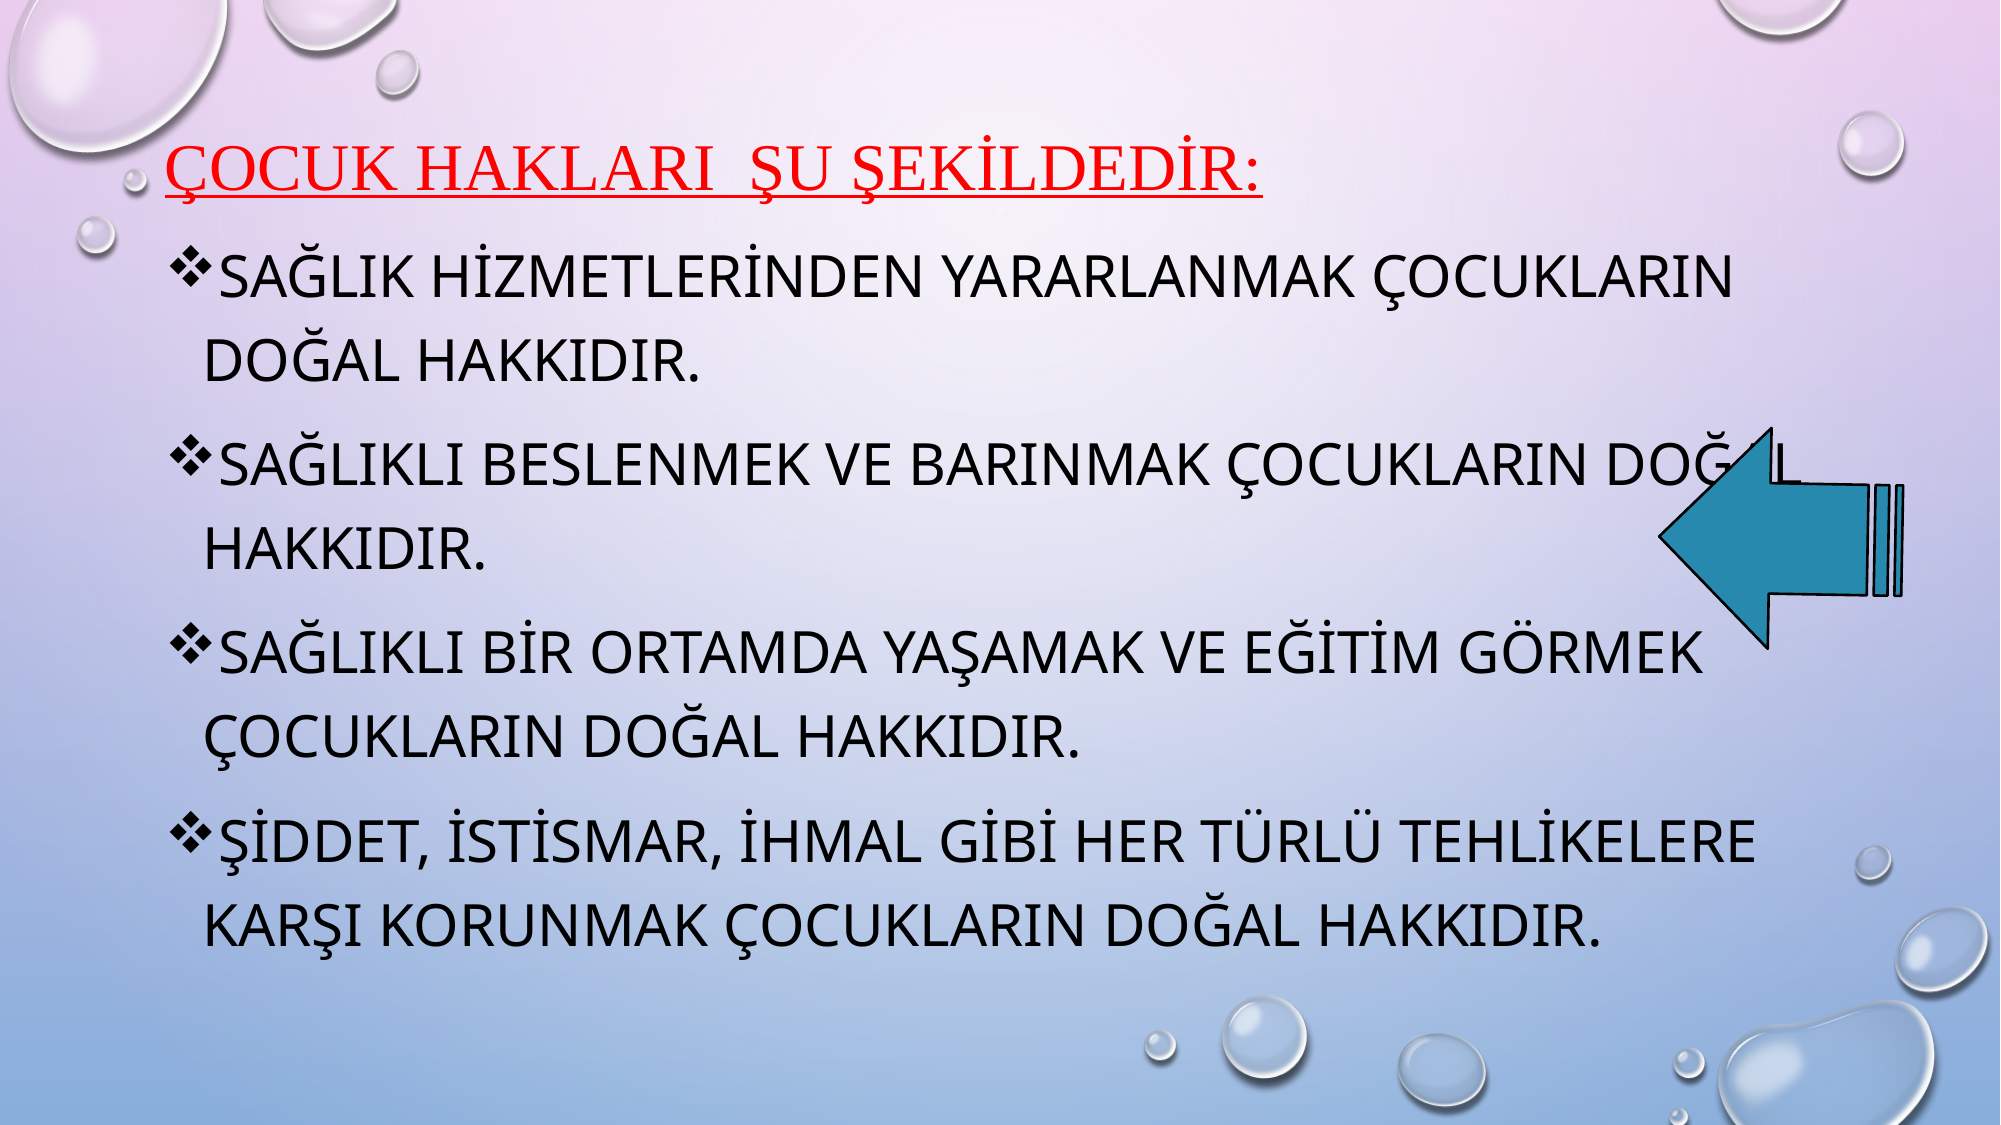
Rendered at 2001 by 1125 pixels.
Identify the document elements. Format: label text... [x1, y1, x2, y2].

text_box [1658, 426, 1870, 650]
text_box [1872, 483, 1891, 597]
text_box [1893, 484, 1905, 598]
list çocuk hakları şu şekildedir: Sağlık hizmetlerinden yararlanmak çocukların doğal hakkıdır. Sağlıklı beslenmek ve barınmak çocukların doğal hakkıdır. Sağlıklı bir ortamda yaşamak ve eğitim görmek çocukların doğal hakkıdır. Şiddet, istismar, ihmal gibi her türlü tehlikelere karşı korunmak çocukların doğal hakkıdır. [149, 100, 1850, 1019]
picture [0, 0, 2000, 1125]
